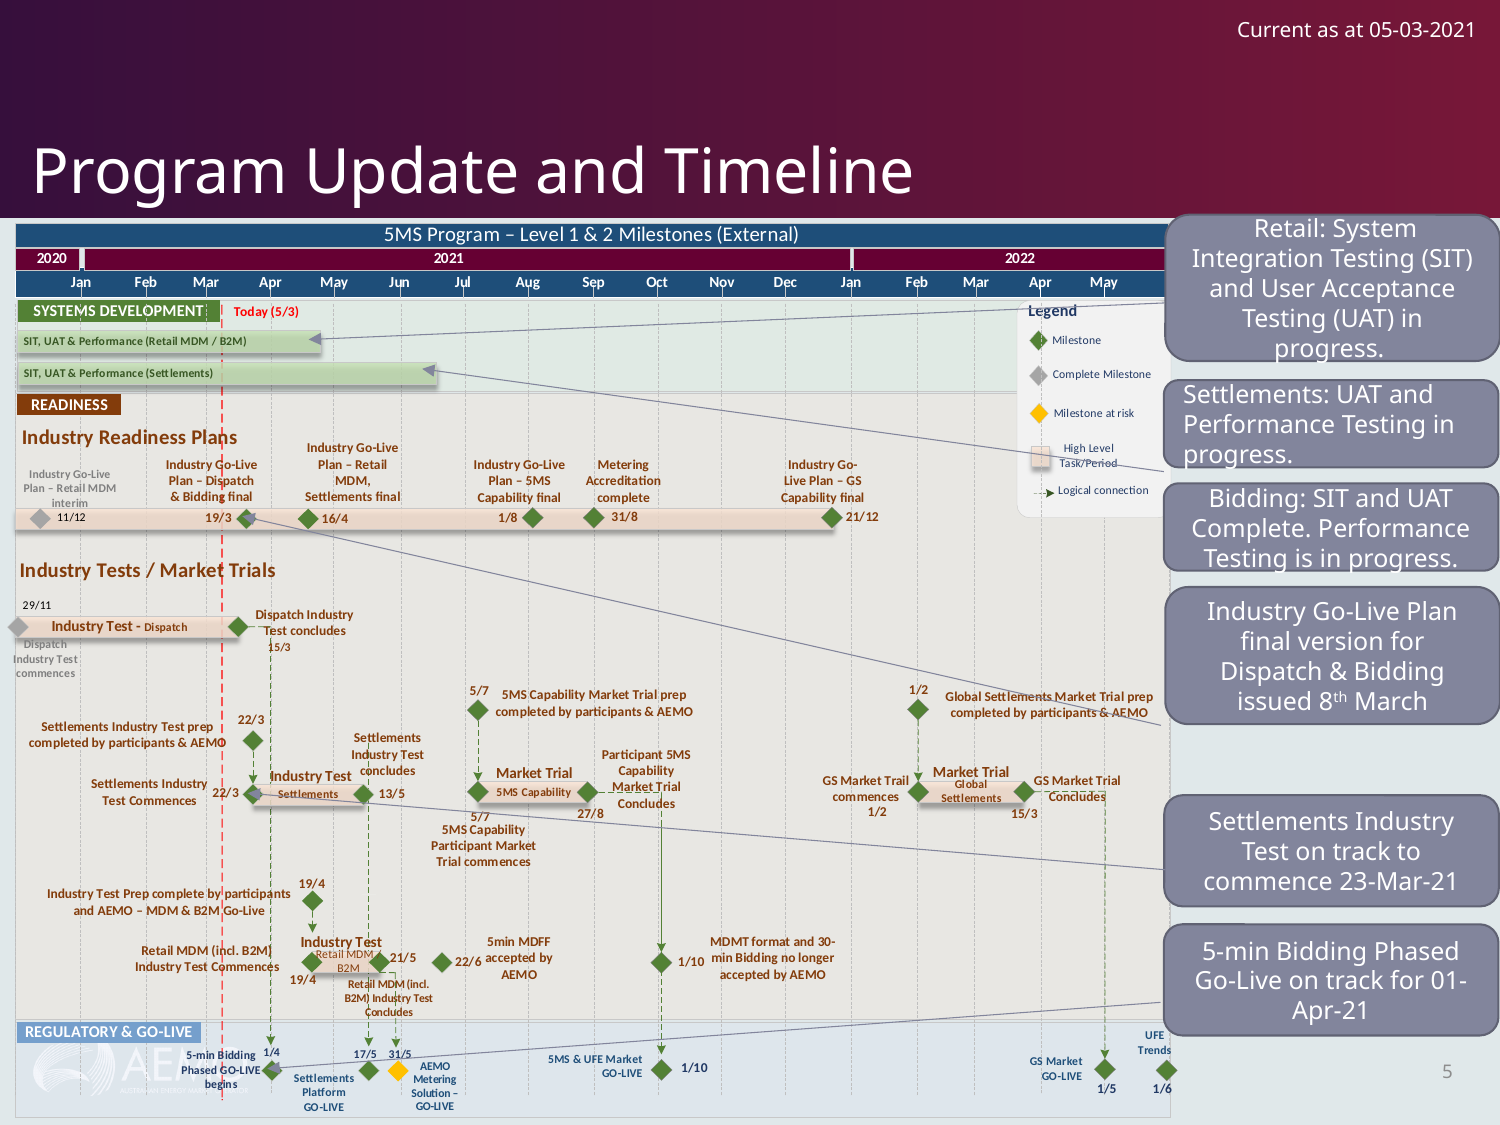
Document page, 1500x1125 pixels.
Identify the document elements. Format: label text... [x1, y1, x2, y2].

text_box 5-min Bidding Phased Go-Live on track for 01-Apr-21 [1180, 923, 1500, 1037]
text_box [267, 1002, 1161, 1069]
text_box Retail: System Integration Testing (SIT) and User Acceptance Testing (UAT) in progress. ​ [1180, 213, 1500, 363]
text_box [242, 516, 1161, 726]
text_box Industry Go-Live Plan final version for Dispatch & Bidding issued 8th March [1180, 585, 1500, 726]
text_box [247, 793, 1166, 870]
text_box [422, 368, 1164, 472]
text_box Settlements Industry Test on track to commence 23-Mar-21 [1180, 794, 1500, 908]
text_box Bidding: SIT and UAT Complete. Performance Testing is in progress. [1180, 482, 1500, 572]
title Program Update and Timeline [16, 68, 1125, 213]
picture [4, 213, 1180, 1122]
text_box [308, 302, 1164, 340]
slide_number 5 [1396, 1042, 1468, 1103]
text_box Current as at 05-03-2021 [1222, 2, 1500, 49]
text_box Settlements: UAT and Performance Testing in progress. ​ [1180, 379, 1500, 469]
